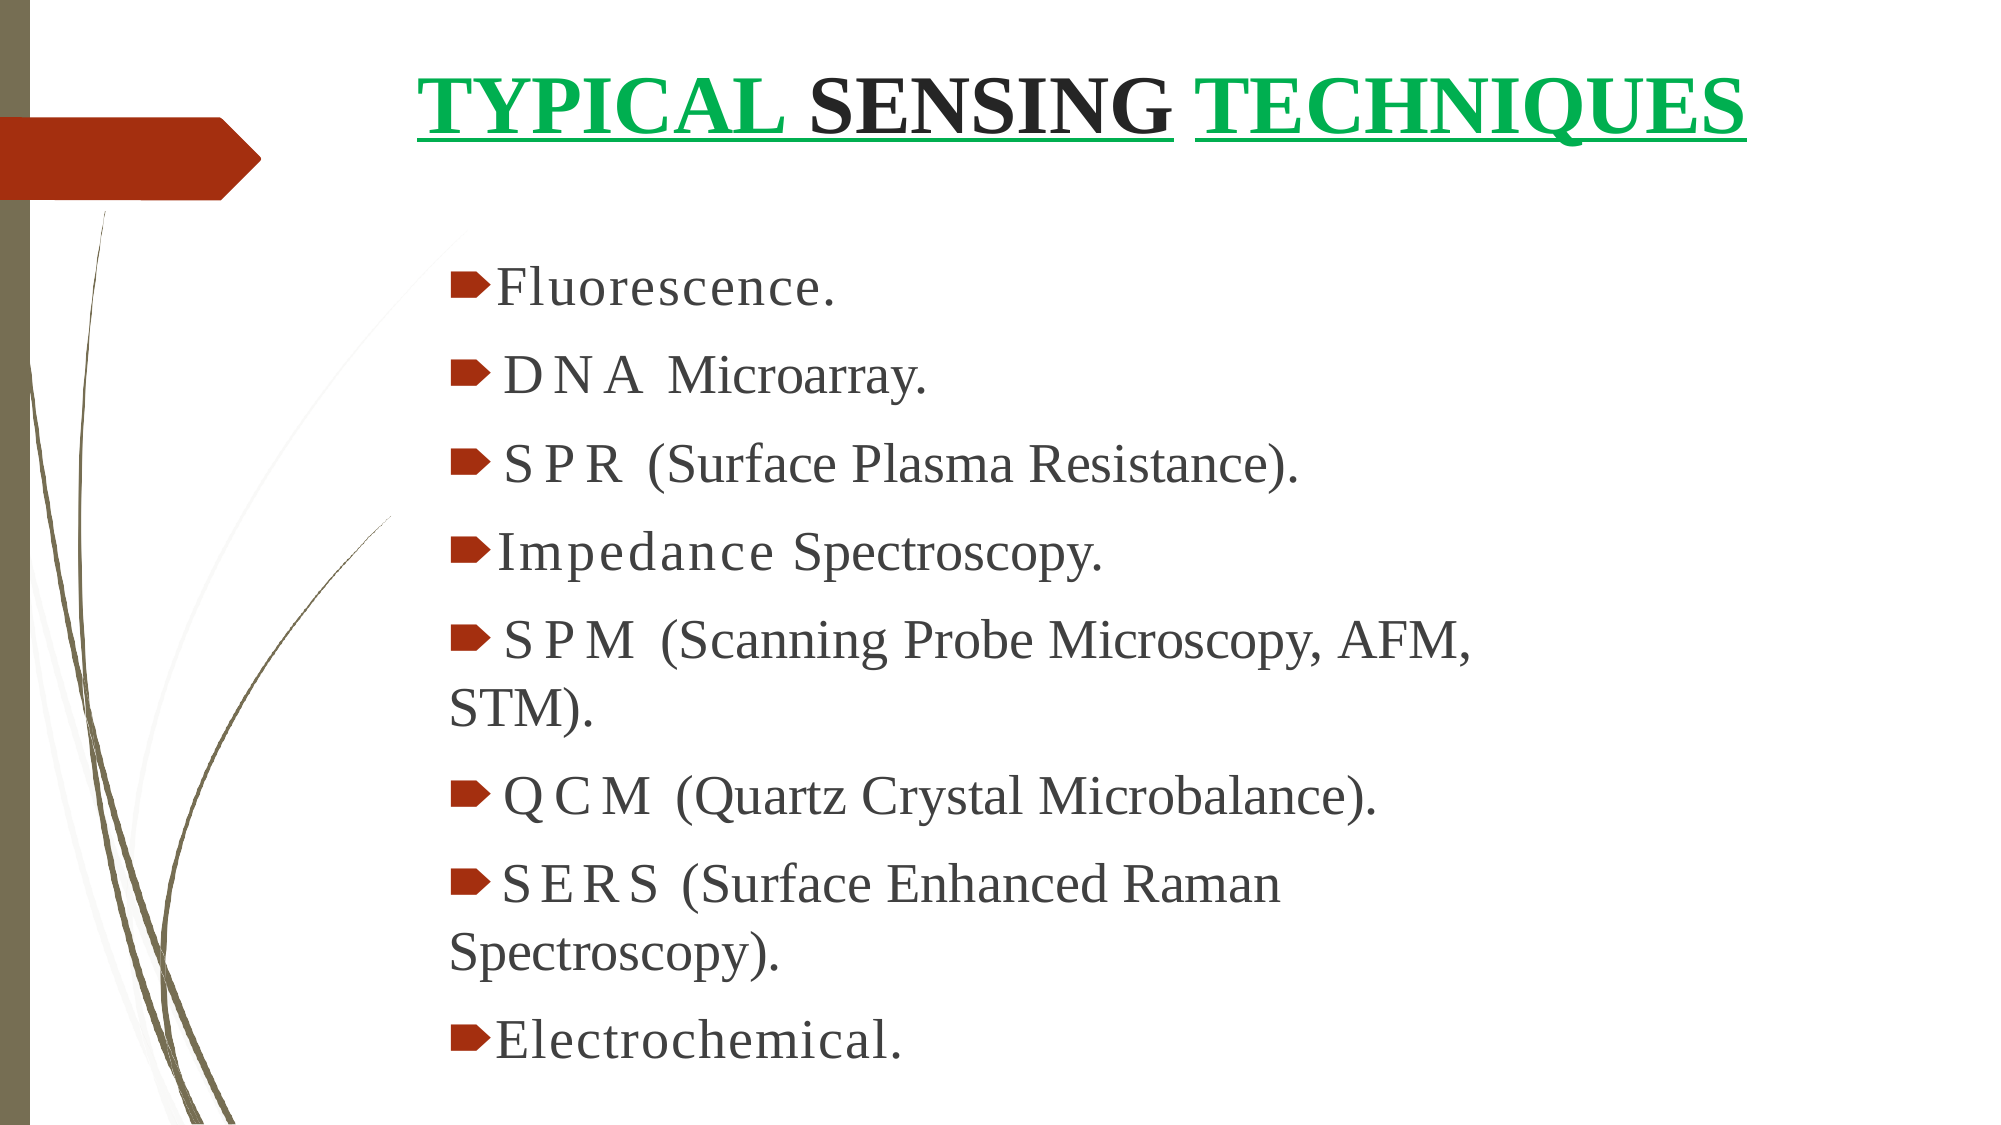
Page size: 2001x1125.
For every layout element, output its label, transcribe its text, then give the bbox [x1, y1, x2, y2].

title TYPICAL SENSING TECHNIQUES [415, 47, 1751, 238]
text_box 🠶Fluorescence. 🠶DNA Microarray. 🠶SPR (Surface Plasma Resistance). 🠶Impedance Spectroscopy. 🠶SPM (Scanning Probe Microscopy, AFM, STM). 🠶QCM (Quartz Crystal Microbalance). 🠶SERS (Surface Enhanced Raman Spectroscopy). 🠶Electrochemical. [445, 226, 1611, 1071]
picture [30, 0, 468, 1125]
